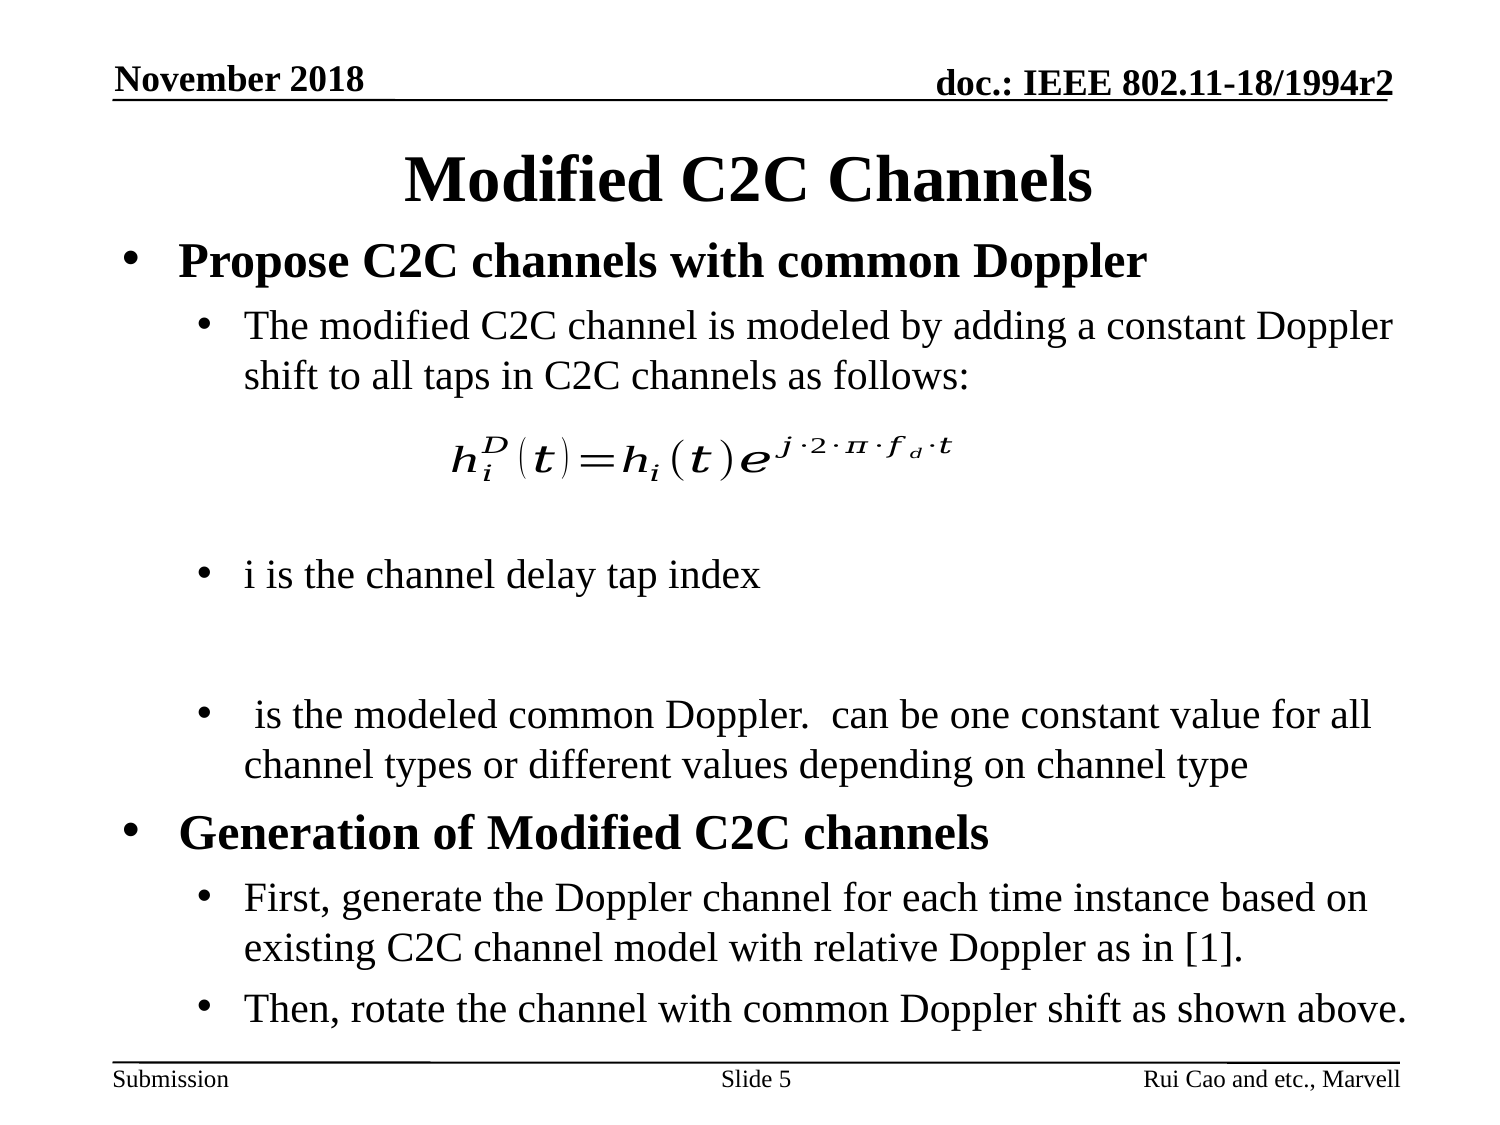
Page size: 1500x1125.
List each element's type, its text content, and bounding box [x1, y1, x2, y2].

slide_number Slide 5 [712, 1061, 800, 1123]
title Modified C2C Channels [112, 87, 1388, 263]
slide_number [114, 54, 423, 100]
footer Rui Cao and etc., Marvell [878, 1061, 1402, 1093]
